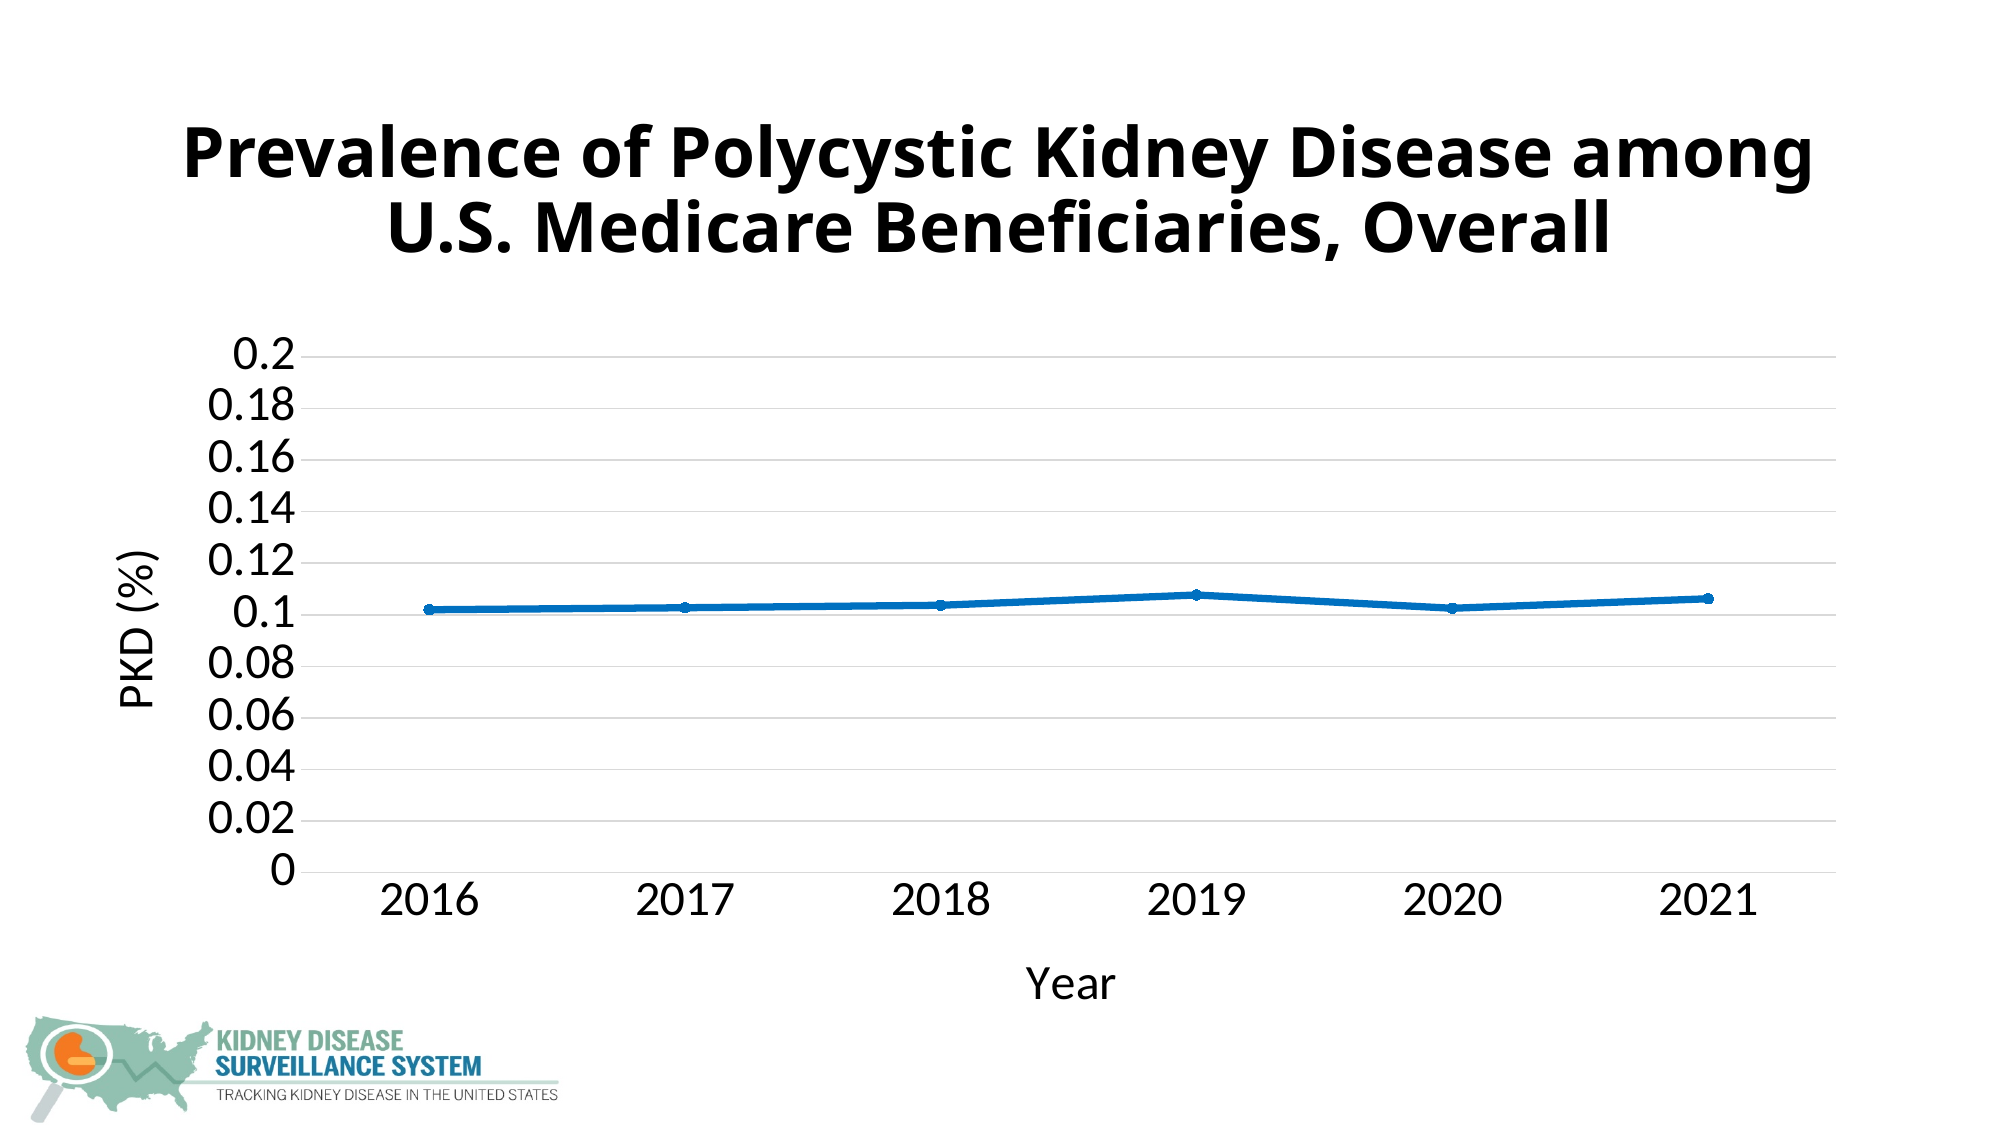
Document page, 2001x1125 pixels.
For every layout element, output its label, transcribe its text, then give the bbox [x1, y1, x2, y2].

chart [99, 277, 1900, 1028]
title Prevalence of Polycystic Kidney Disease among U.S. Medicare Beneficiaries, Overall [137, 59, 1863, 277]
picture [22, 1013, 567, 1125]
